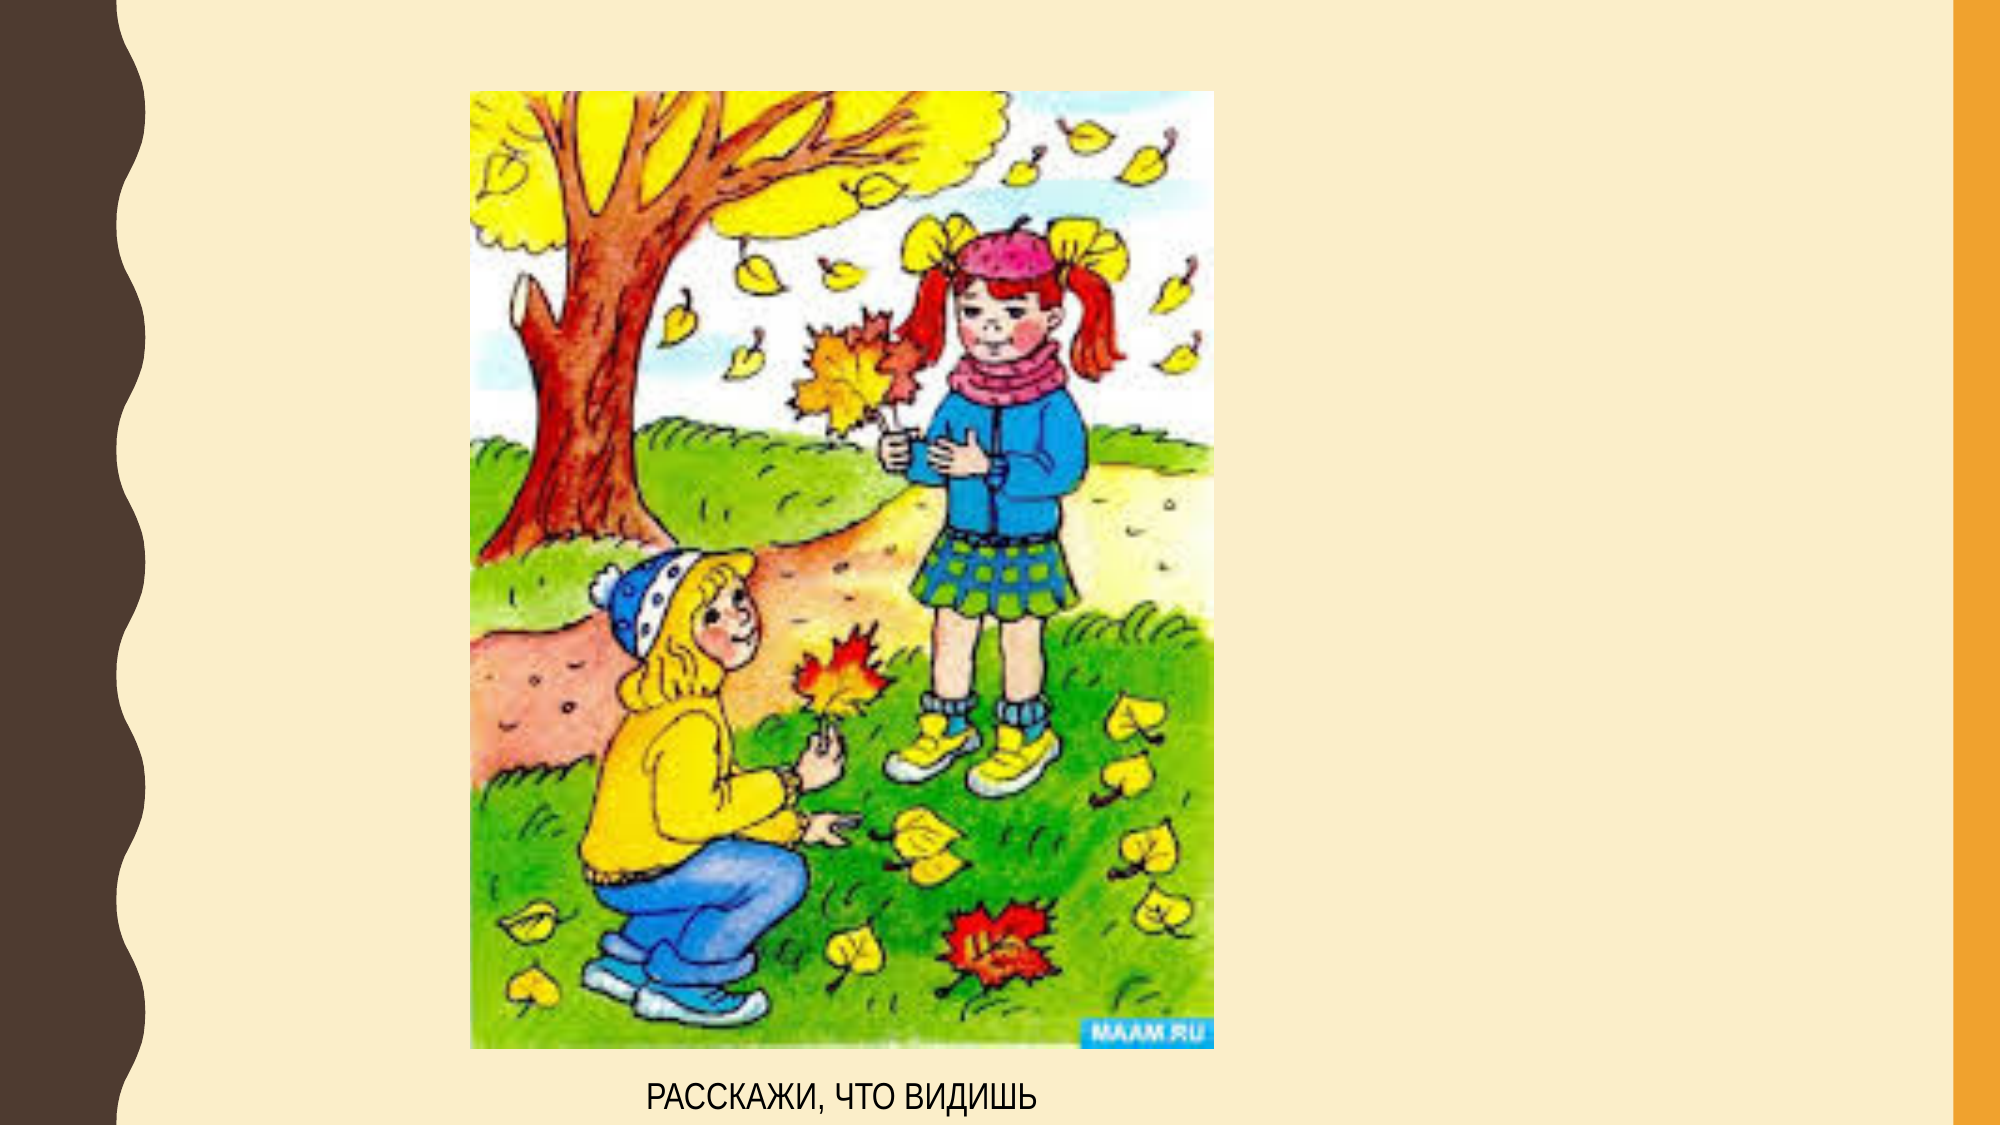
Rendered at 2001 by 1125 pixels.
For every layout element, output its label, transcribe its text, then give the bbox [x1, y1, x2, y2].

text_box РАССКАЖИ, ЧТО ВИДИШЬ [525, 1064, 1160, 1125]
picture [470, 91, 1214, 1049]
